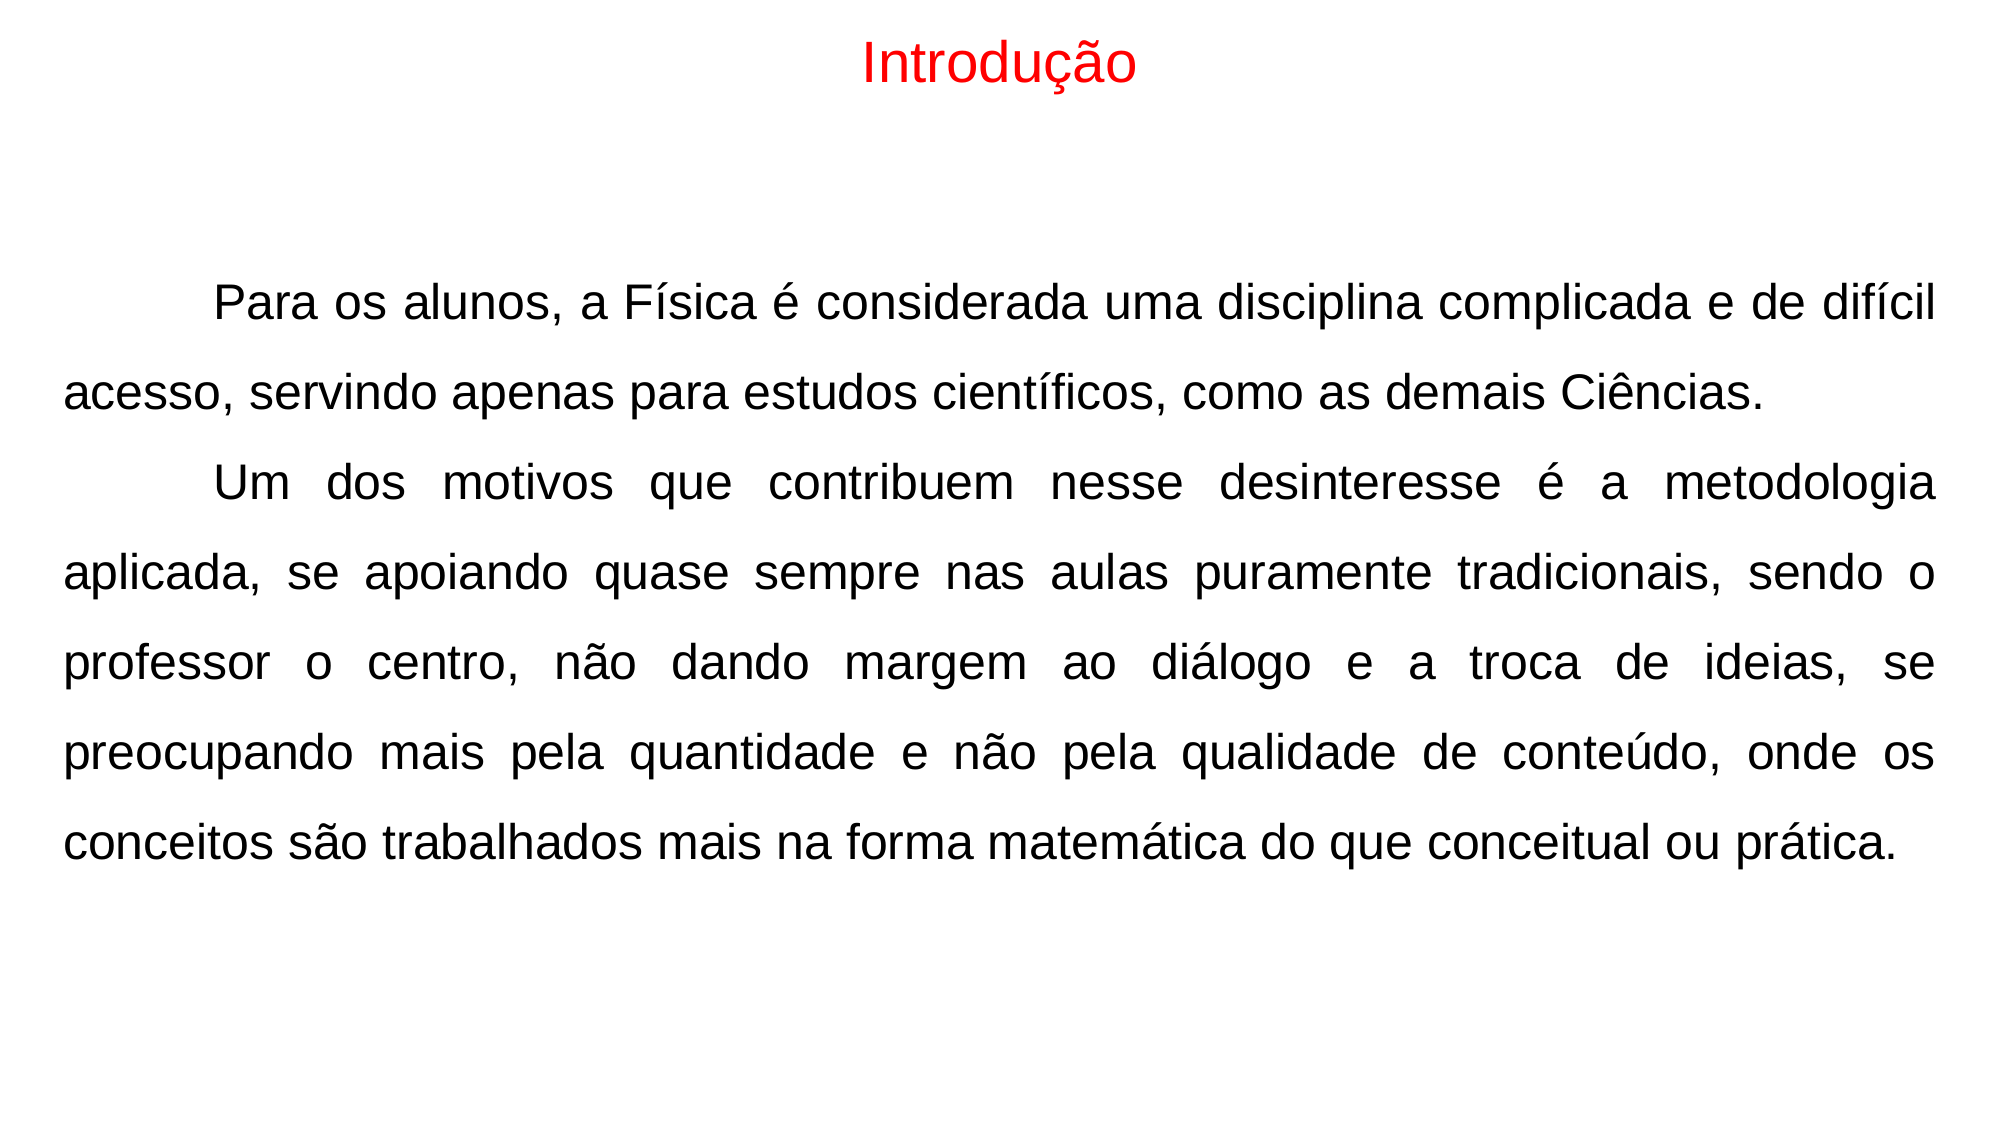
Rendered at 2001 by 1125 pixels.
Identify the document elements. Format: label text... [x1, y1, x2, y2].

text_box Para os alunos, a Física é considerada uma disciplina complicada e de difícil acesso, servindo apenas para estudos científicos, como as demais Ciências. Um dos motivos que contribuem nesse desinteresse é a metodologia aplicada, se apoiando quase sempre nas aulas puramente tradicionais, sendo o professor o centro, não dando margem ao diálogo e a troca de ideias, se preocupando mais pela quantidade e não pela qualidade de conteúdo, onde os conceitos são trabalhados mais na forma matemática do que conceitual ou prática. [48, 232, 1952, 877]
text_box Introdução [0, 17, 2000, 102]
